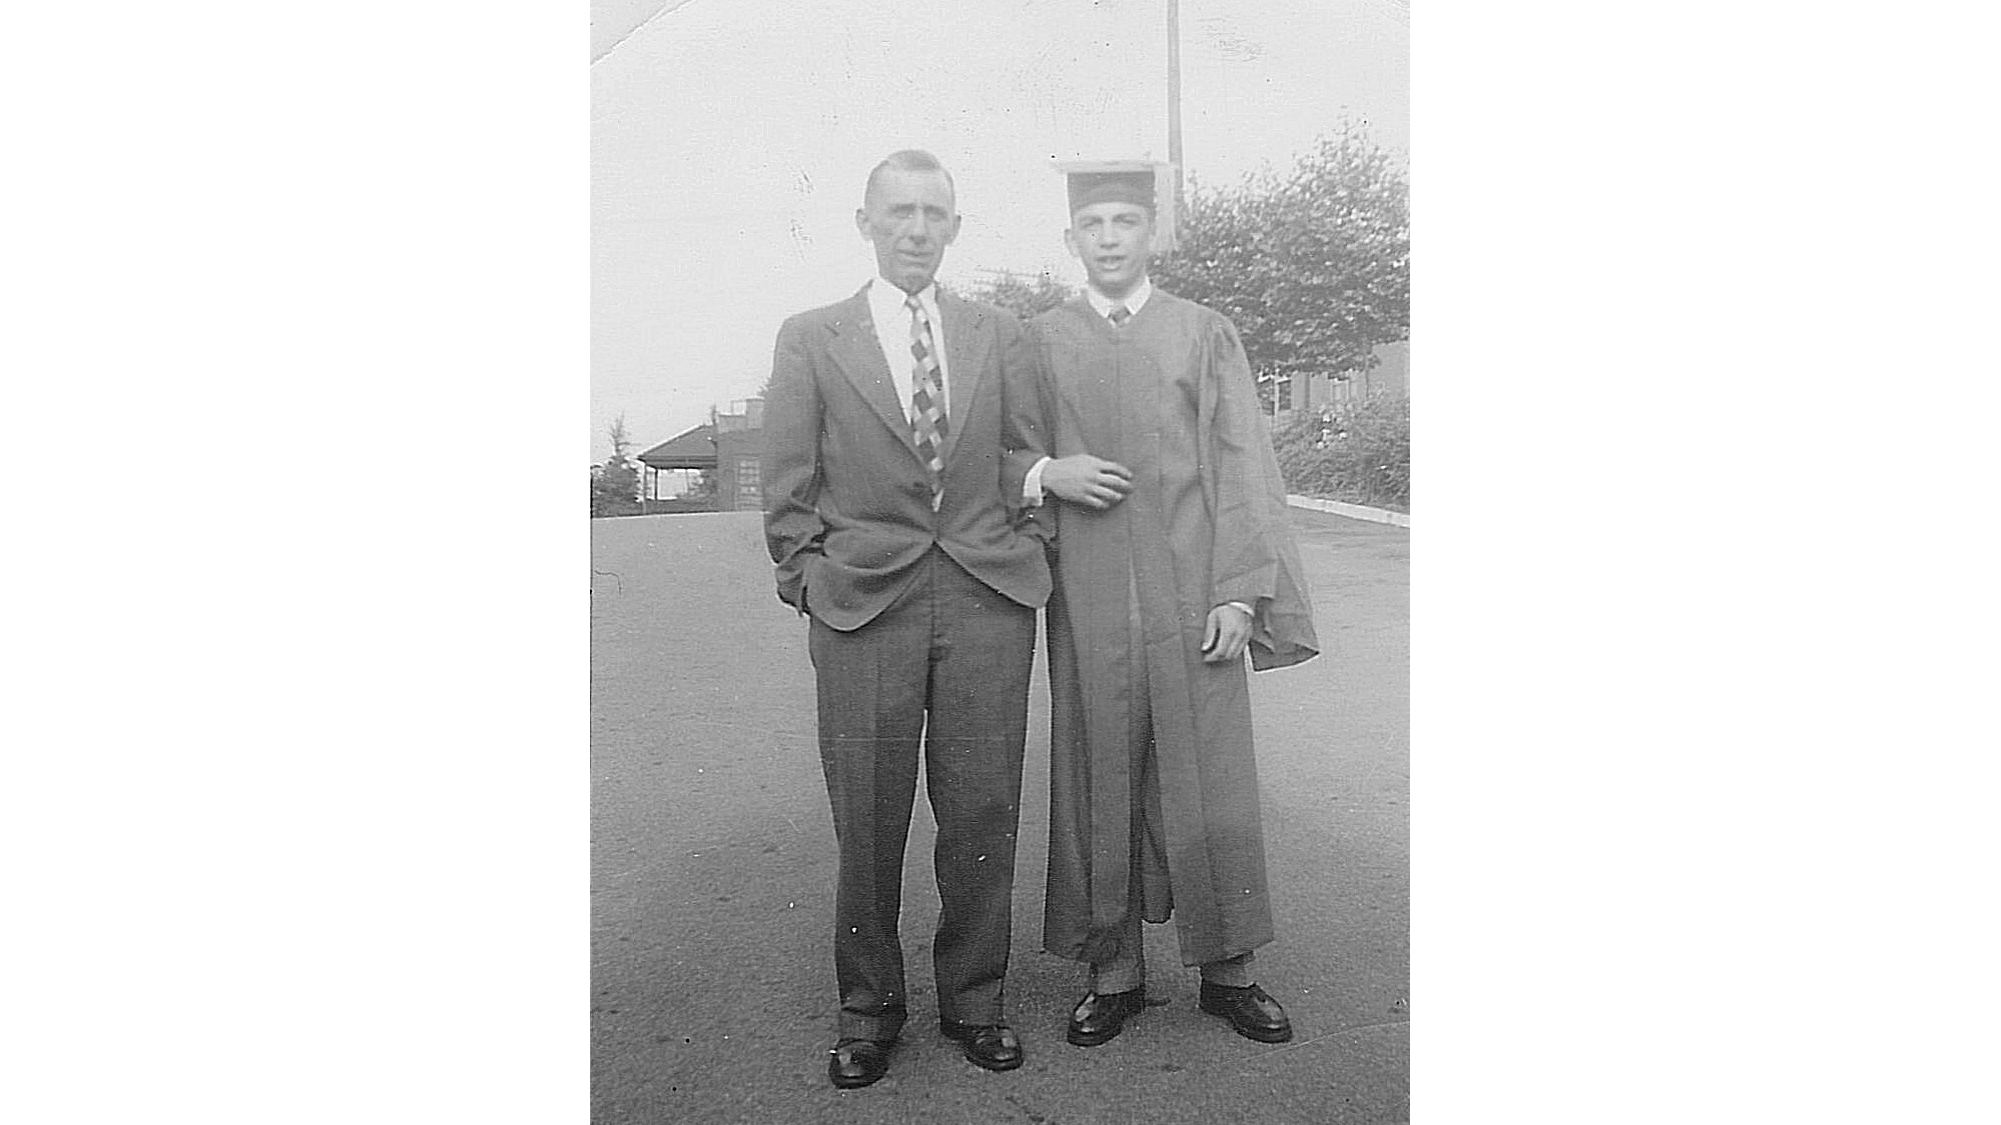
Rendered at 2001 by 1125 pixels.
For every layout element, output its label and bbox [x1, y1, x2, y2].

picture [590, 0, 1410, 1125]
